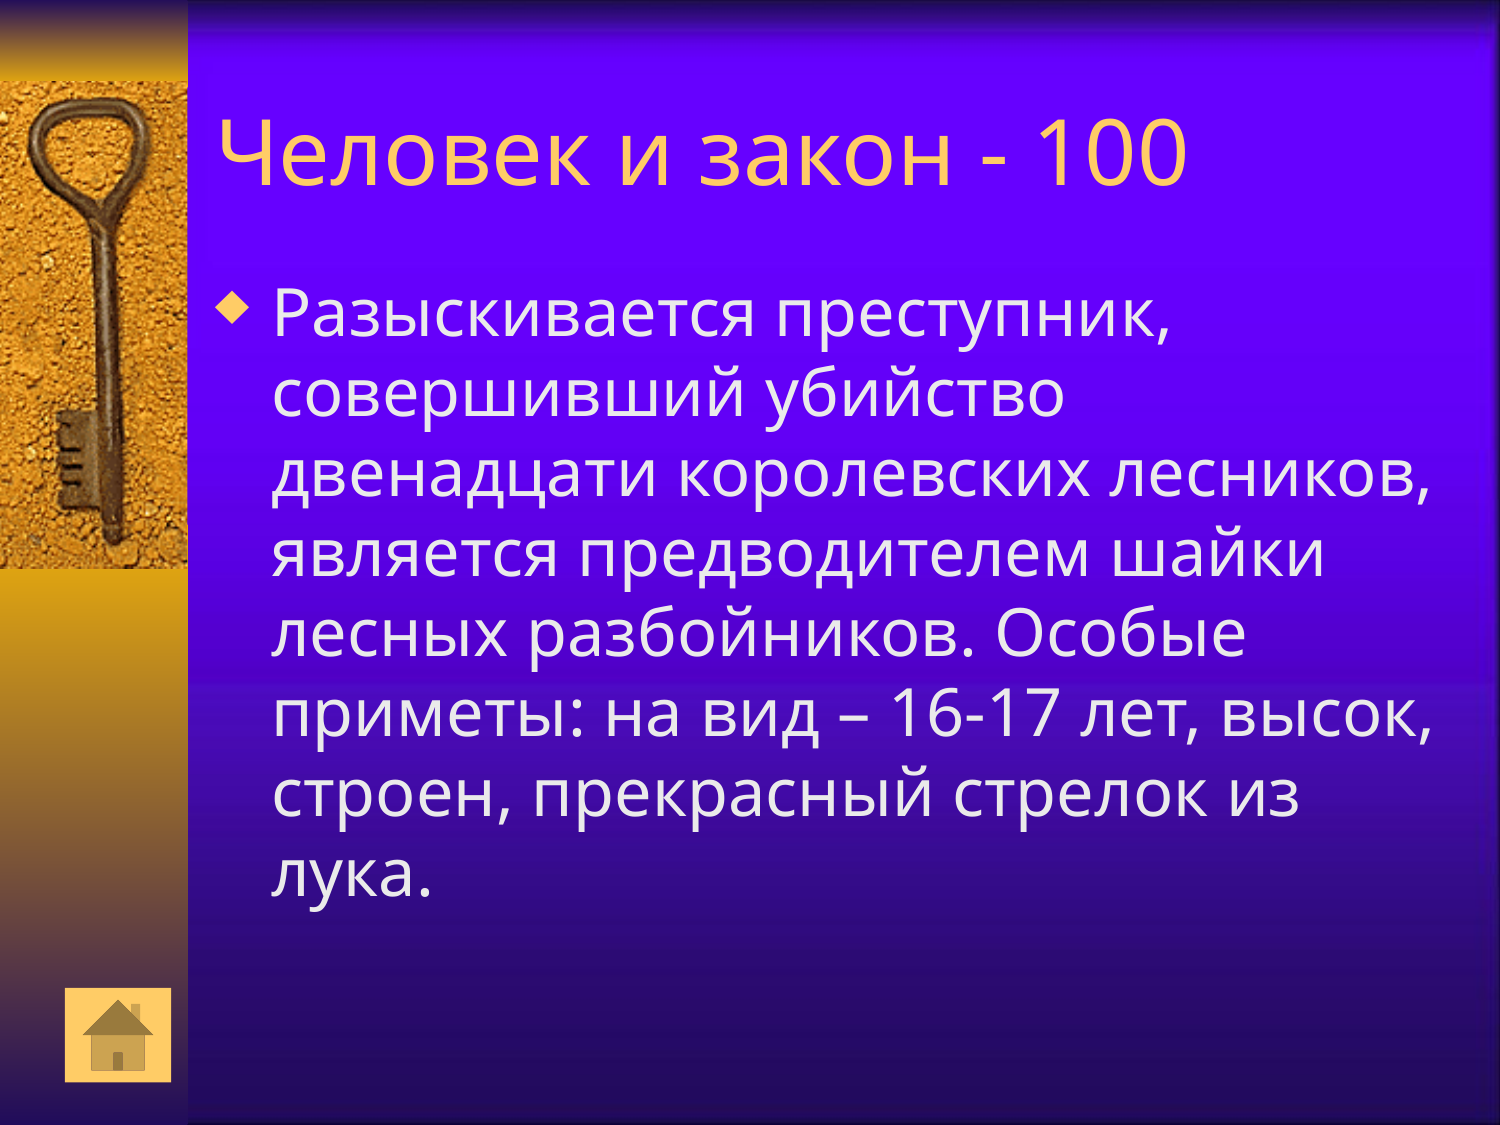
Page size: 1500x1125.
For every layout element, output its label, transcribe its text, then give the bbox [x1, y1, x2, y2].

list Разыскивается преступник, совершивший убийство двенадцати королевских лесников, является предводителем шайки лесных разбойников. Особые приметы: на вид – 16-17 лет, высок, строен, прекрасный стрелок из лука. [199, 261, 1476, 1001]
title Человек и закон - 100 [199, 49, 1476, 249]
picture [0, 0, 1500, 1125]
text_box [64, 987, 172, 1083]
